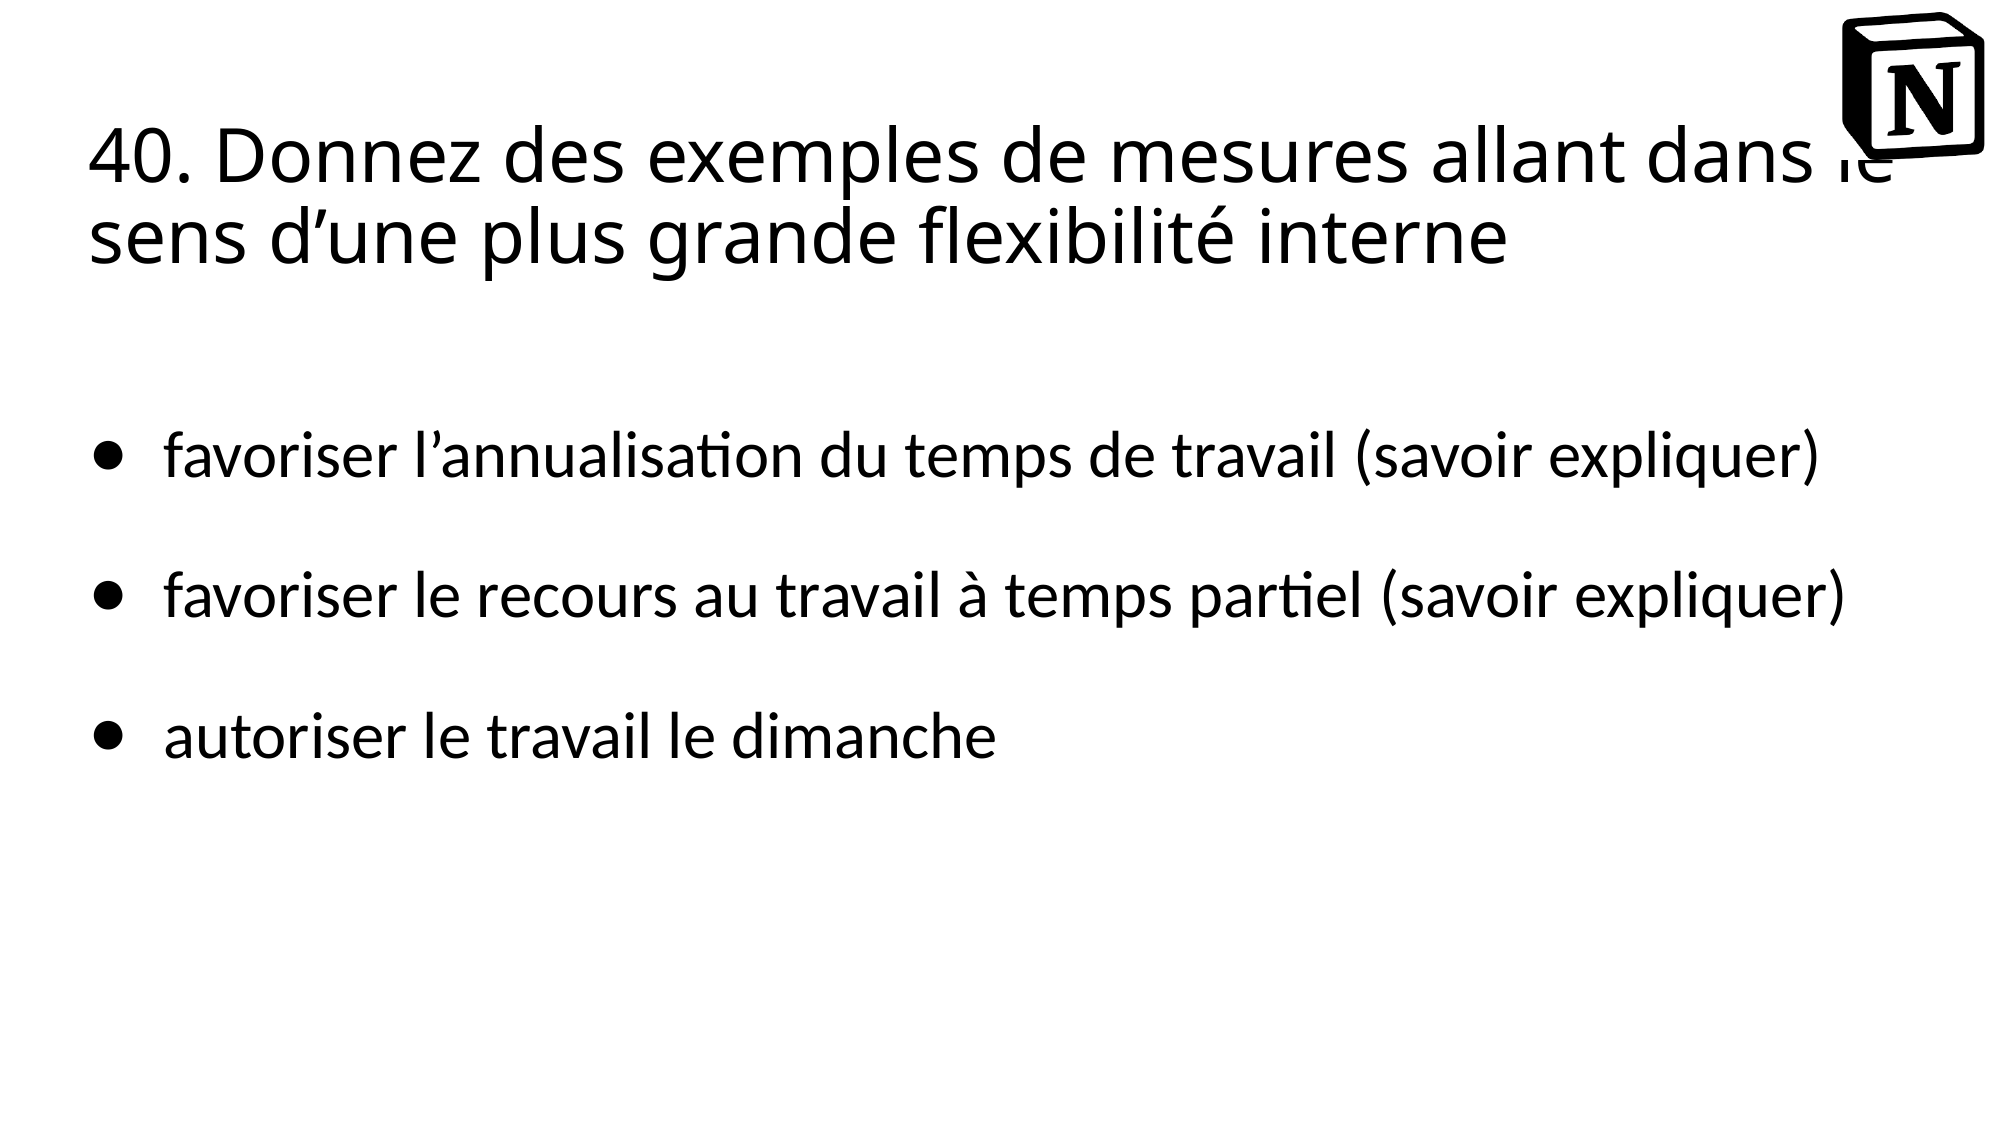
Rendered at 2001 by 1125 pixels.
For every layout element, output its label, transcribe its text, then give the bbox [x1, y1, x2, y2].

title 40. Donnez des exemples de mesures allant dans le sens d’une plus grande flexibilité interne [68, 97, 1932, 223]
list favoriser l’annualisation du temps de travail (savoir expliquer) favoriser le recours au travail à temps partiel (savoir expliquer) autoriser le travail le dimanche [68, 375, 1932, 1000]
picture [1839, 12, 1987, 160]
